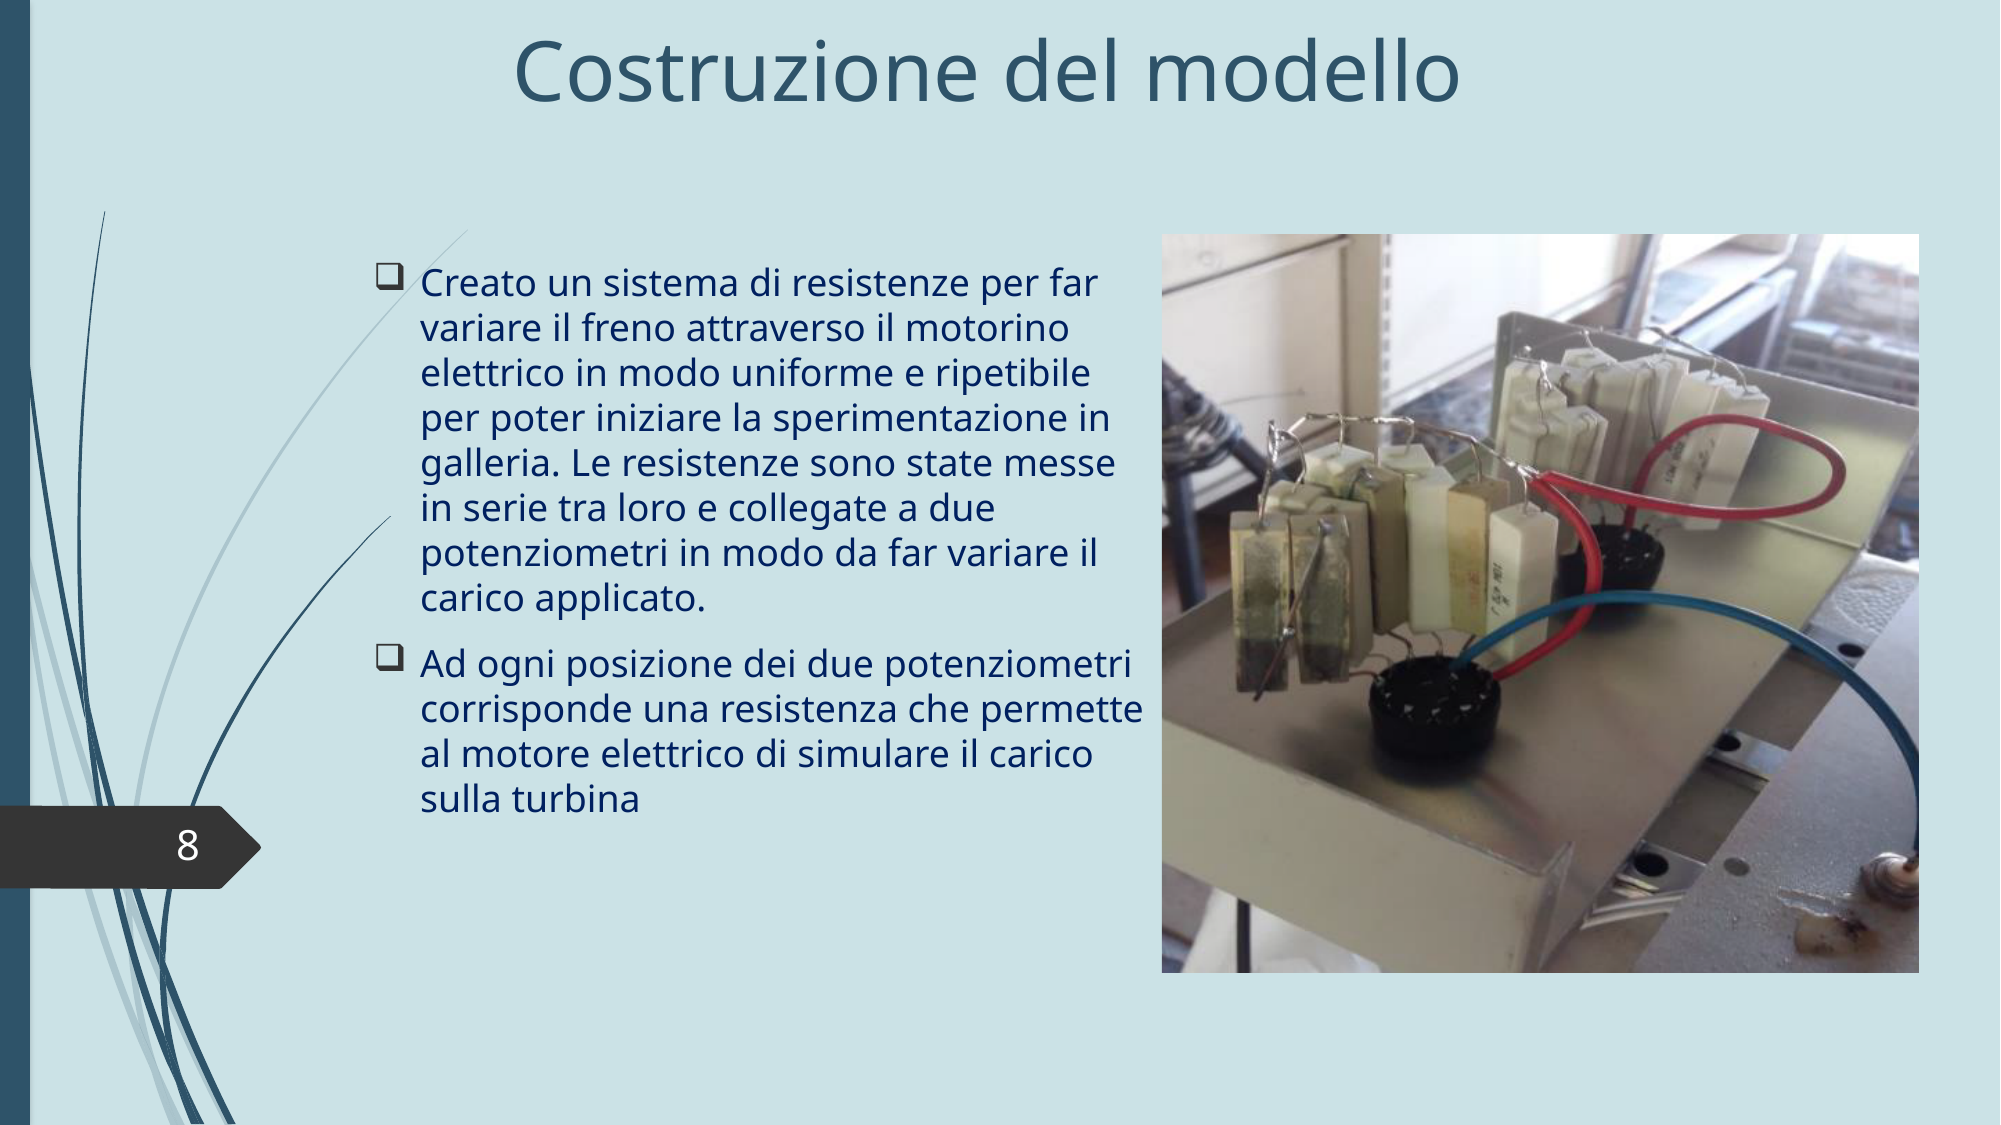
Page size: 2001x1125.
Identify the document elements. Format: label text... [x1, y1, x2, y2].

title Costruzione del modello [57, 1, 1919, 127]
list Creato un sistema di resistenze per far variare il freno attraverso il motorino elettrico in modo uniforme e ripetibile per poter iniziare la sperimentazione in galleria. Le resistenze sono state messe in serie tra loro e collegate a due potenziometri in modo da far variare il carico applicato. Ad ogni posizione dei due potenziometri corrisponde una resistenza che permette al motore elettrico di simulare il carico sulla turbina [358, 251, 1156, 914]
slide_number 8 [87, 817, 216, 878]
picture [1161, 234, 1920, 973]
